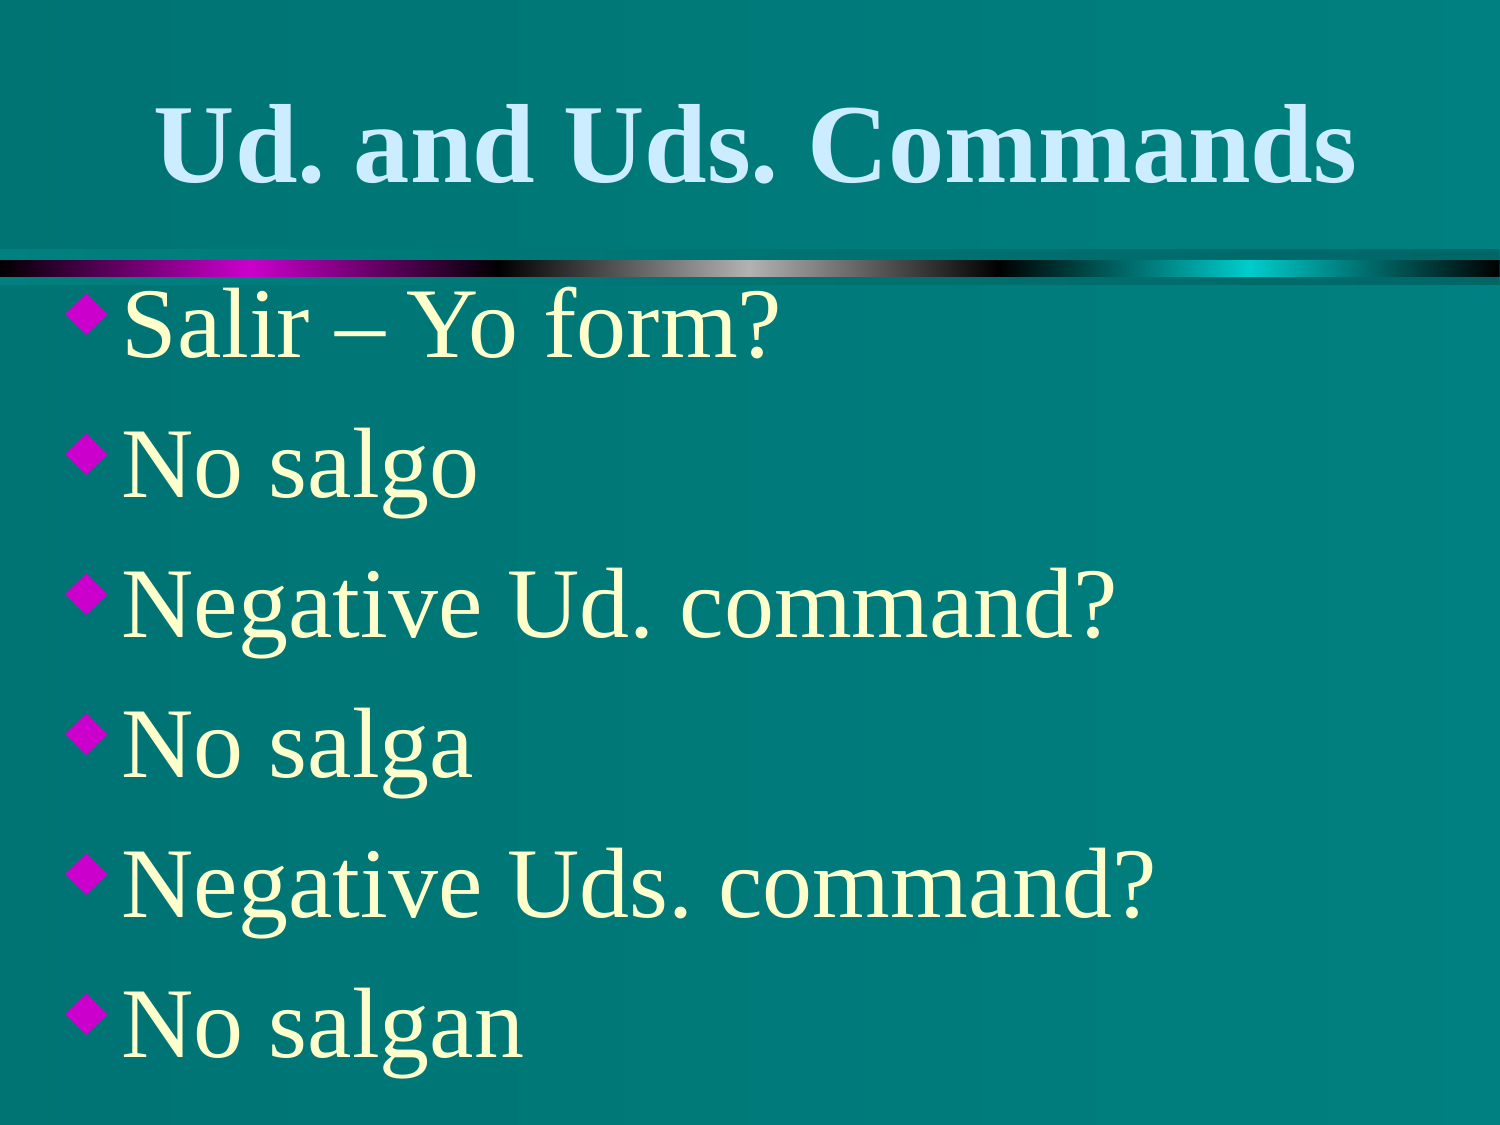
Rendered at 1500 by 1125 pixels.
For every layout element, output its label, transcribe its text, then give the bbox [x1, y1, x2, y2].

title Ud. and Uds. Commands [27, 35, 1484, 239]
list Salir – Yo form? No salgo Negative Ud. command? No salga Negative Uds. command? No salgan [49, 249, 1500, 979]
